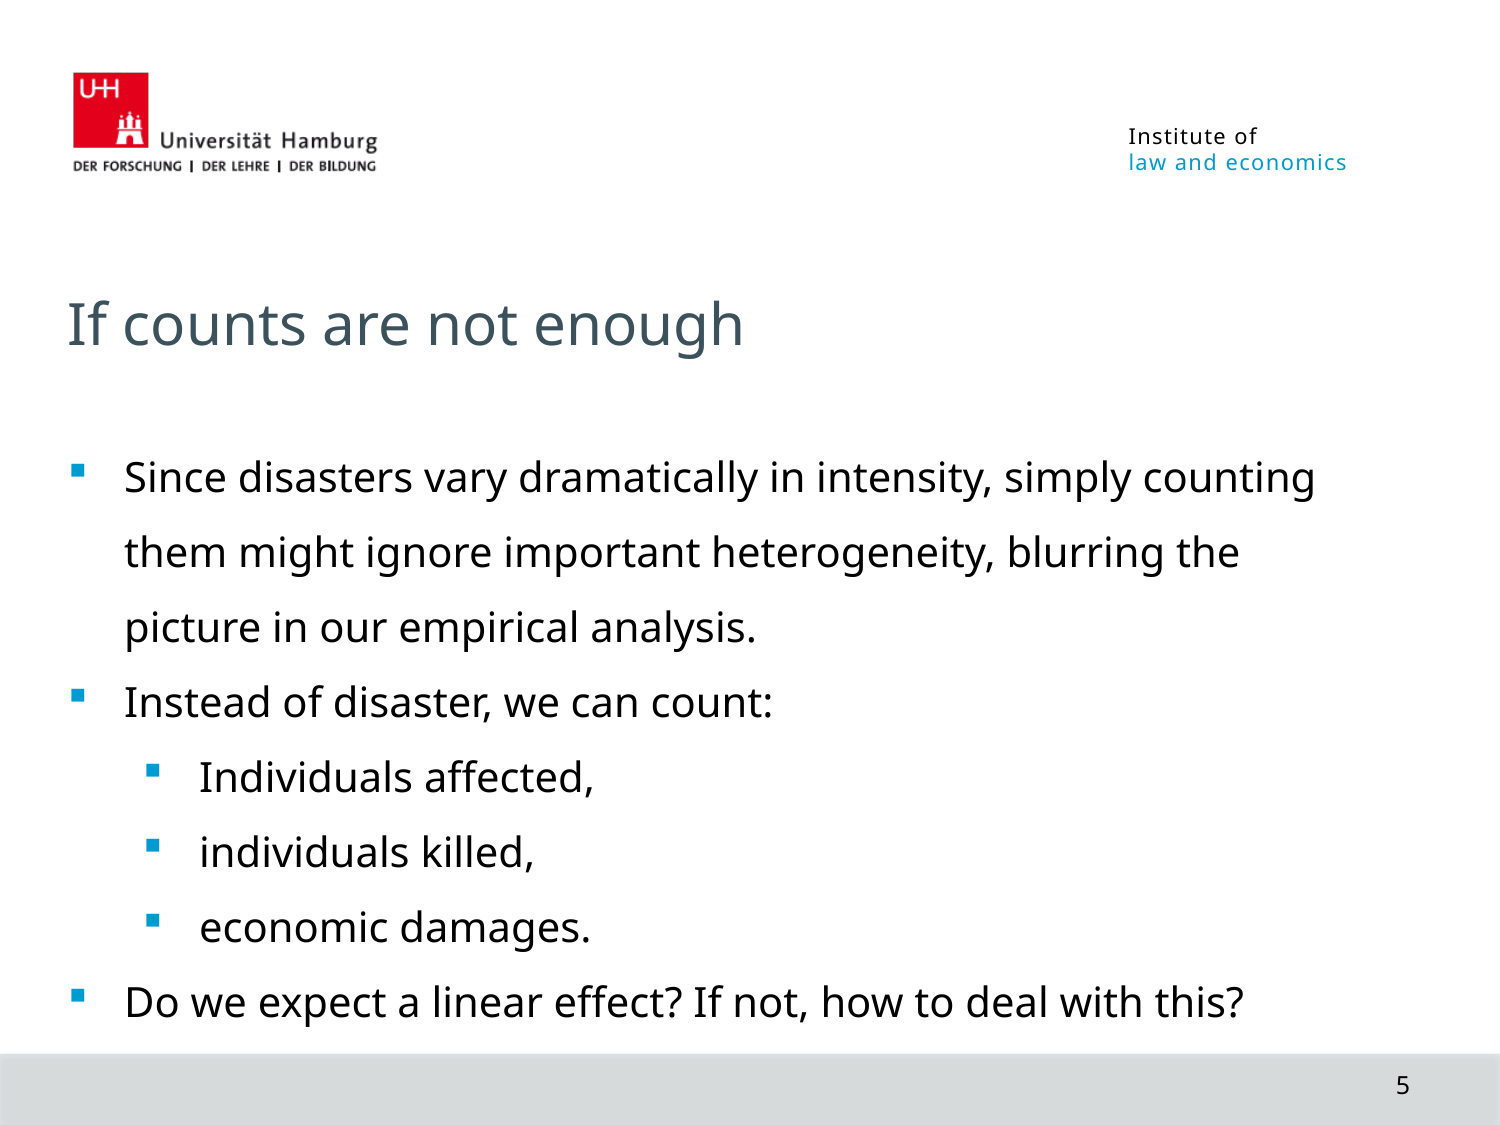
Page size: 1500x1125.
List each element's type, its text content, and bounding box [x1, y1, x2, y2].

text_box Since disasters vary dramatically in intensity, simply counting them might ignore important heterogeneity, blurring the picture in our empirical analysis. Instead of disaster, we can count: Individuals affected, individuals killed, economic damages. Do we expect a linear effect? If not, how to deal with this? [53, 418, 1404, 1034]
slide_number 5 [1196, 1056, 1425, 1117]
text_box If counts are not enough [53, 280, 1430, 365]
